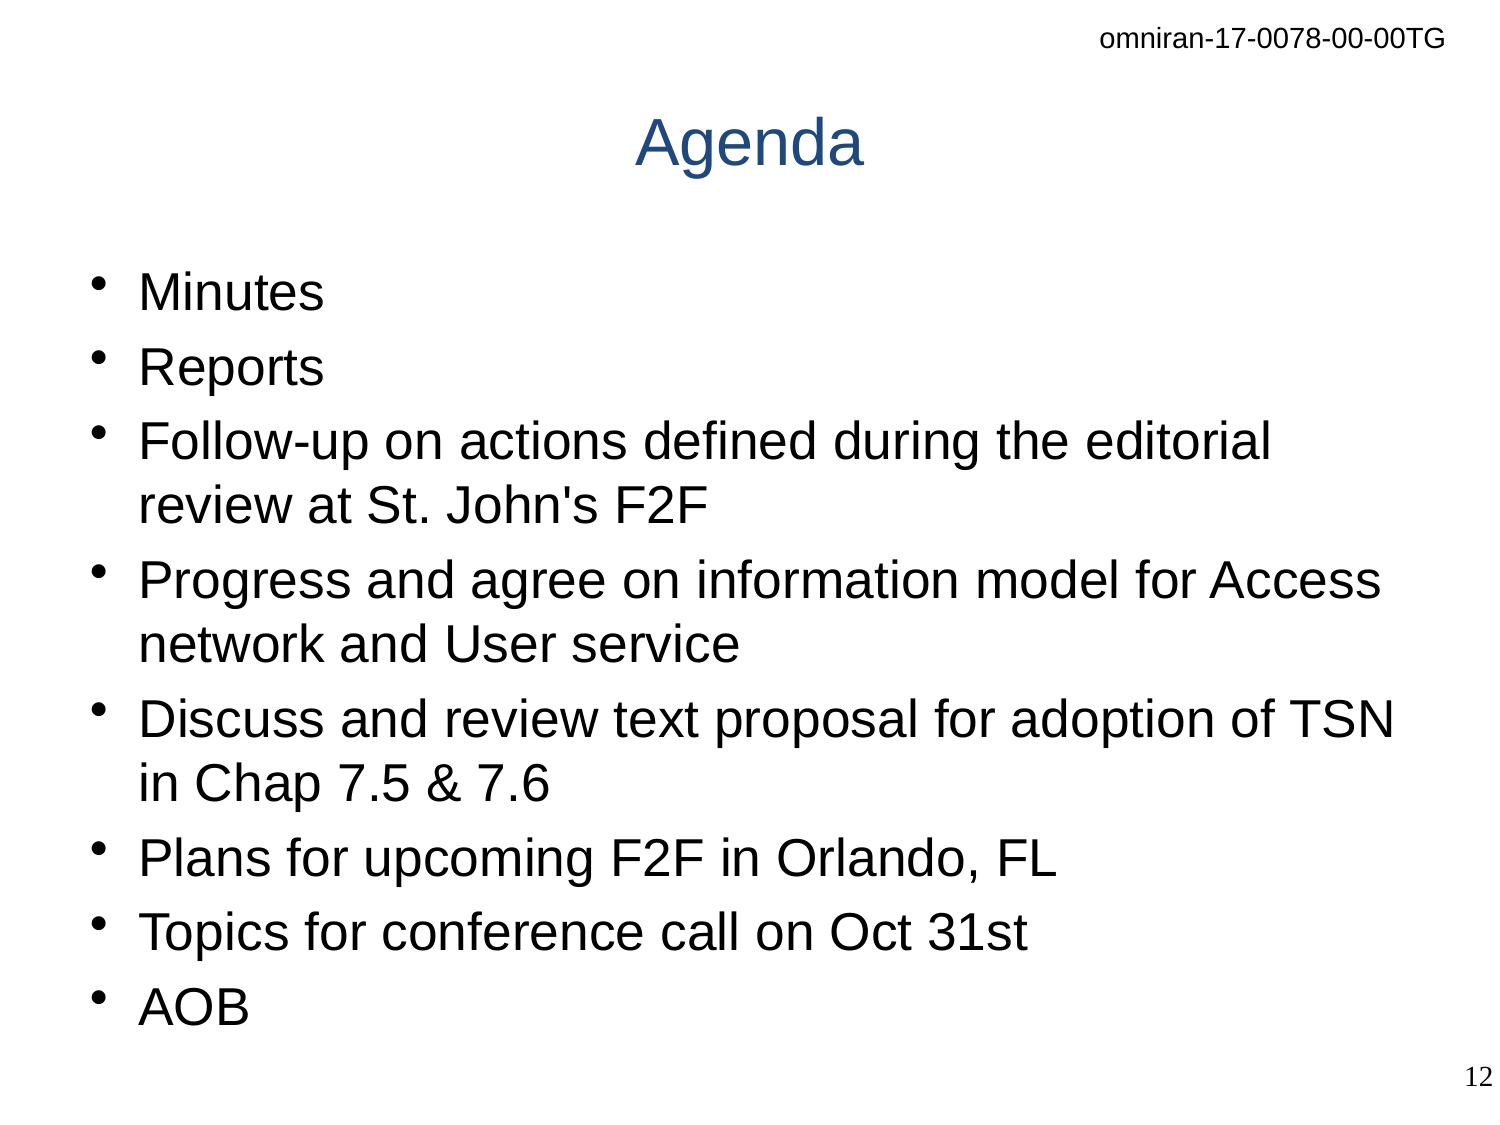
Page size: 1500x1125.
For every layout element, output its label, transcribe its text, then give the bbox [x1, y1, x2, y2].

list Minutes Reports Follow-up on actions defined during the editorial review at St. John's F2F Progress and agree on information model for Access network and User service Discuss and review text proposal for adoption of TSN in Chap 7.5 & 7.6 Plans for upcoming F2F in Orlando, FL Topics for conference call on Oct 31st AOB [75, 249, 1425, 1050]
title Agenda [75, 45, 1425, 233]
